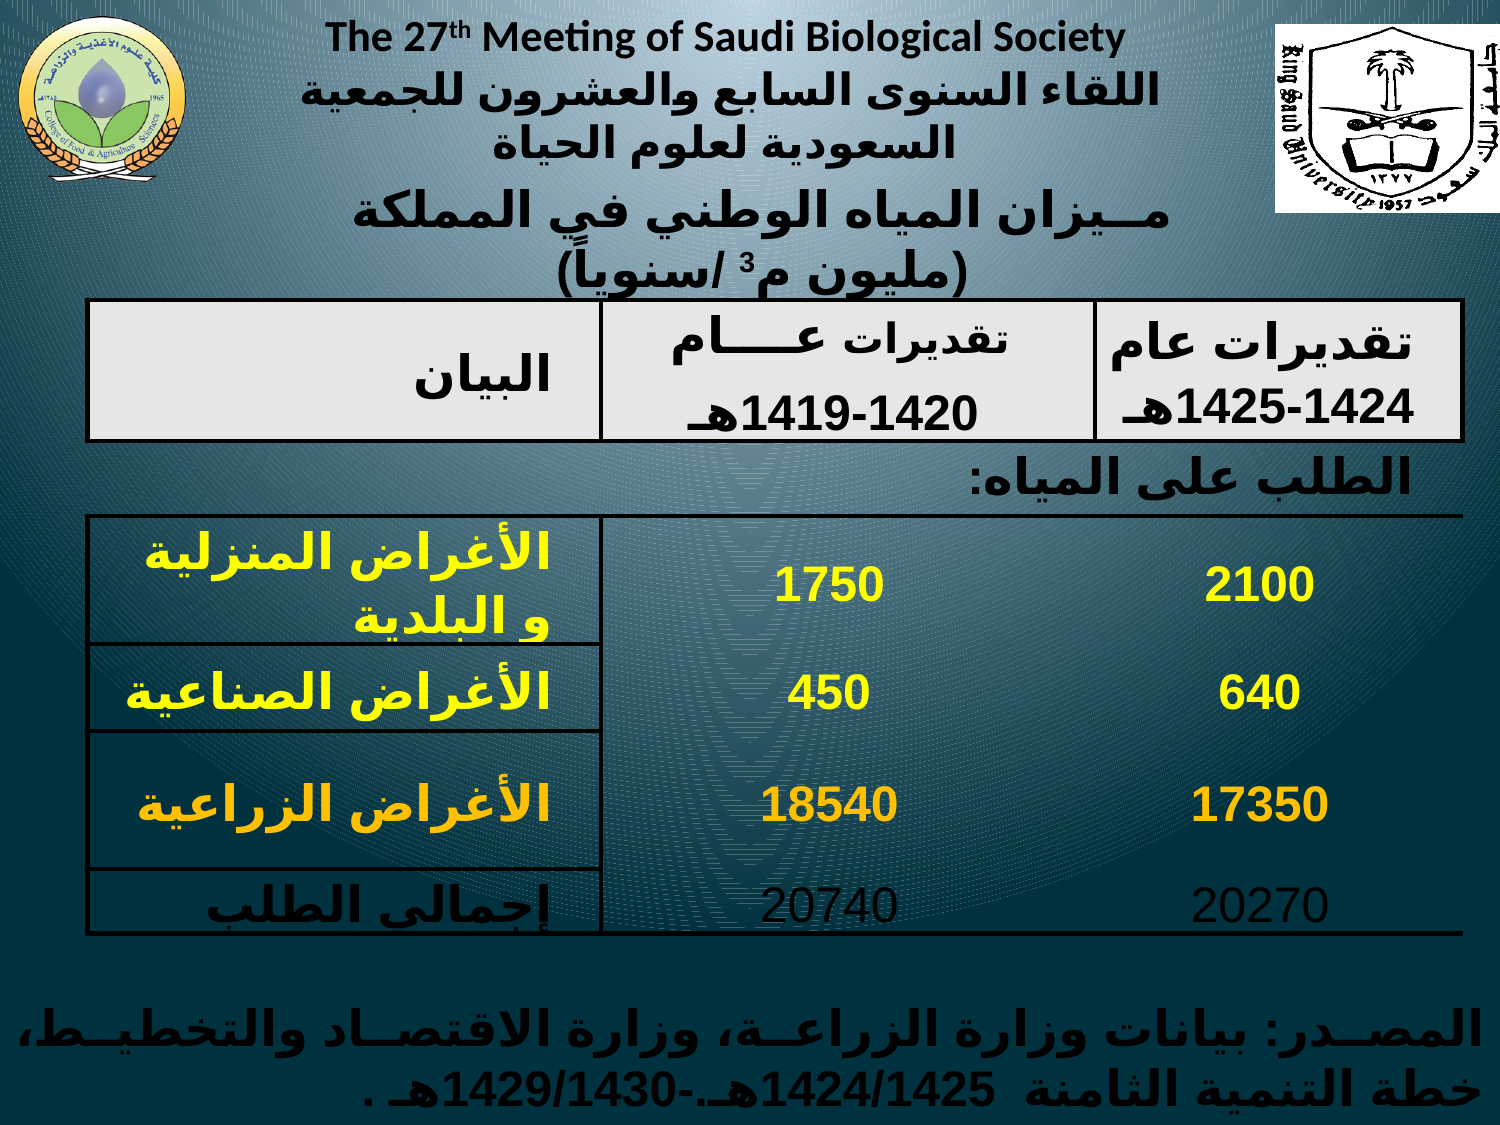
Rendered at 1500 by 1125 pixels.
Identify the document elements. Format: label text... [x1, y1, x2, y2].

table_cell الأغراض الزراعية [90, 733, 599, 867]
table_cell 18540 [603, 731, 1095, 869]
table_cell 1750 [603, 518, 1095, 644]
table_cell 450 [603, 644, 1095, 731]
text_box المصدر: بيانات وزارة الزراعة، وزارة الاقتصاد والتخطيط، خطة التنمية الثامنة 1424/1425هـ.-1429/1430هـ . [0, 989, 1500, 1125]
table_cell 640 [1095, 644, 1463, 731]
title The 27th Meeting of Saudi Biological Society اللقاء السنوى السابع والعشرون للجمعية السعودية لعلوم الحياة [201, 0, 1263, 175]
table_cell الطلب على المياه: [88, 443, 1463, 514]
table_cell 20270 [1095, 869, 1463, 931]
table_header تقديرات عــــام 1419-1420هـ [603, 306, 1093, 439]
table_cell الأغراض الصناعية [90, 646, 599, 729]
table_cell 17350 [1095, 731, 1463, 869]
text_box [1274, 24, 1500, 213]
table_cell إجمالي الطلب [90, 871, 599, 931]
table_cell 2100 [1095, 518, 1463, 644]
picture [0, 0, 201, 201]
table_cell الأغراض المنزلية و البلدية [90, 518, 599, 642]
table_cell 20740 [603, 869, 1095, 931]
text_box مــيزان المياه الوطني في المملكة (مليون م3 /سنوياً) [312, 170, 1213, 306]
table_header البيان [90, 302, 599, 439]
table_header تقديرات عام 1424-1425هـ [1097, 302, 1460, 439]
